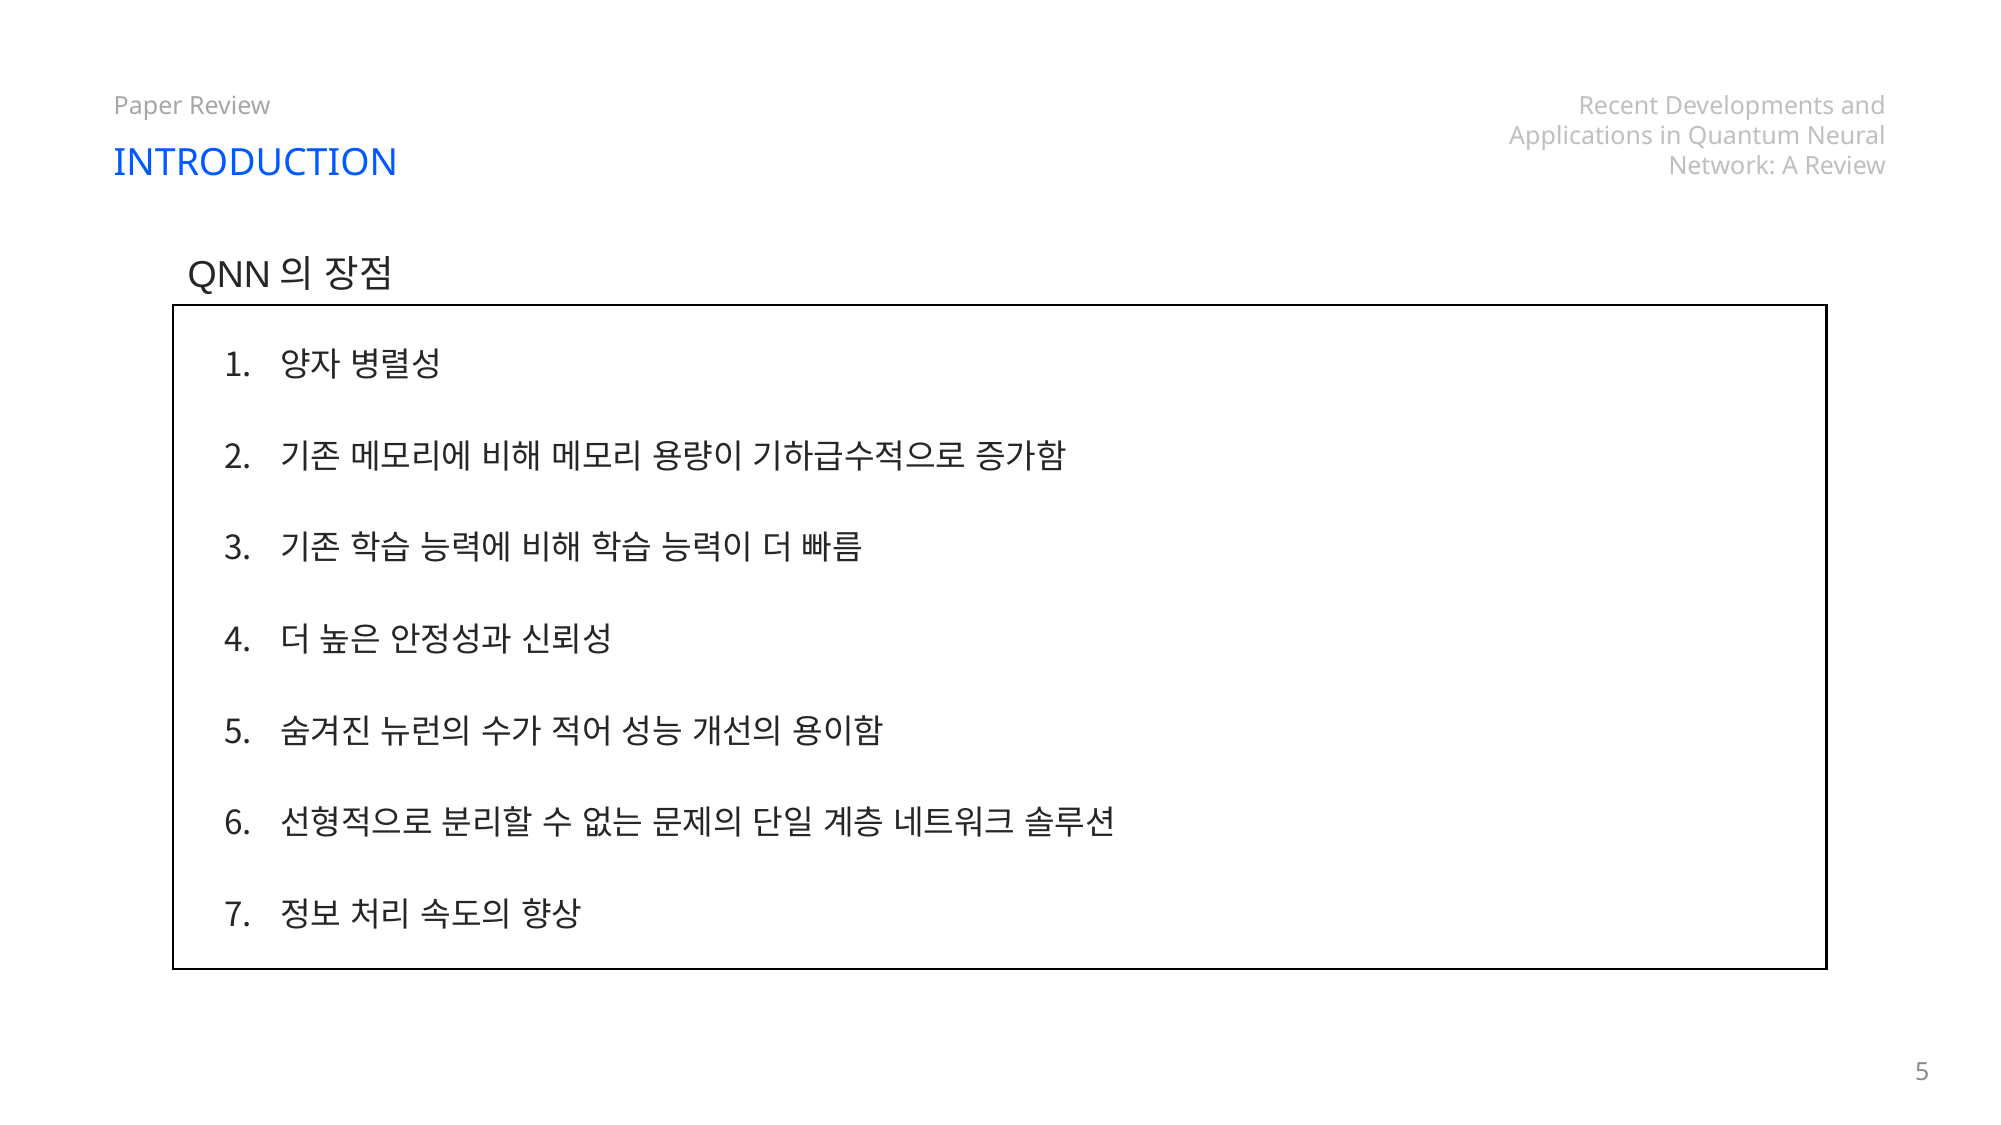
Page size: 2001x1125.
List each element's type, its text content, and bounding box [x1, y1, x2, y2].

text_box Paper Review [99, 82, 571, 128]
text_box 양자 병렬성 기존 메모리에 비해 메모리 용량이 기하급수적으로 증가함 기존 학습 능력에 비해 학습 능력이 더 빠름 더 높은 안정성과 신뢰성 숨겨진 뉴런의 수가 적어 성능 개선의 용이함 선형적으로 분리할 수 없는 문제의 단일 계층 네트워크 솔루션 정보 처리 속도의 향상 [209, 329, 1666, 941]
text_box [172, 304, 1828, 970]
text_box Recent Developments and Applications in Quantum Neural Network: A Review [1440, 82, 1901, 187]
text_box INTRODUCTION [99, 130, 453, 191]
text_box QNN의 장점 [172, 242, 1092, 303]
slide_number 5 [1494, 1042, 1945, 1103]
